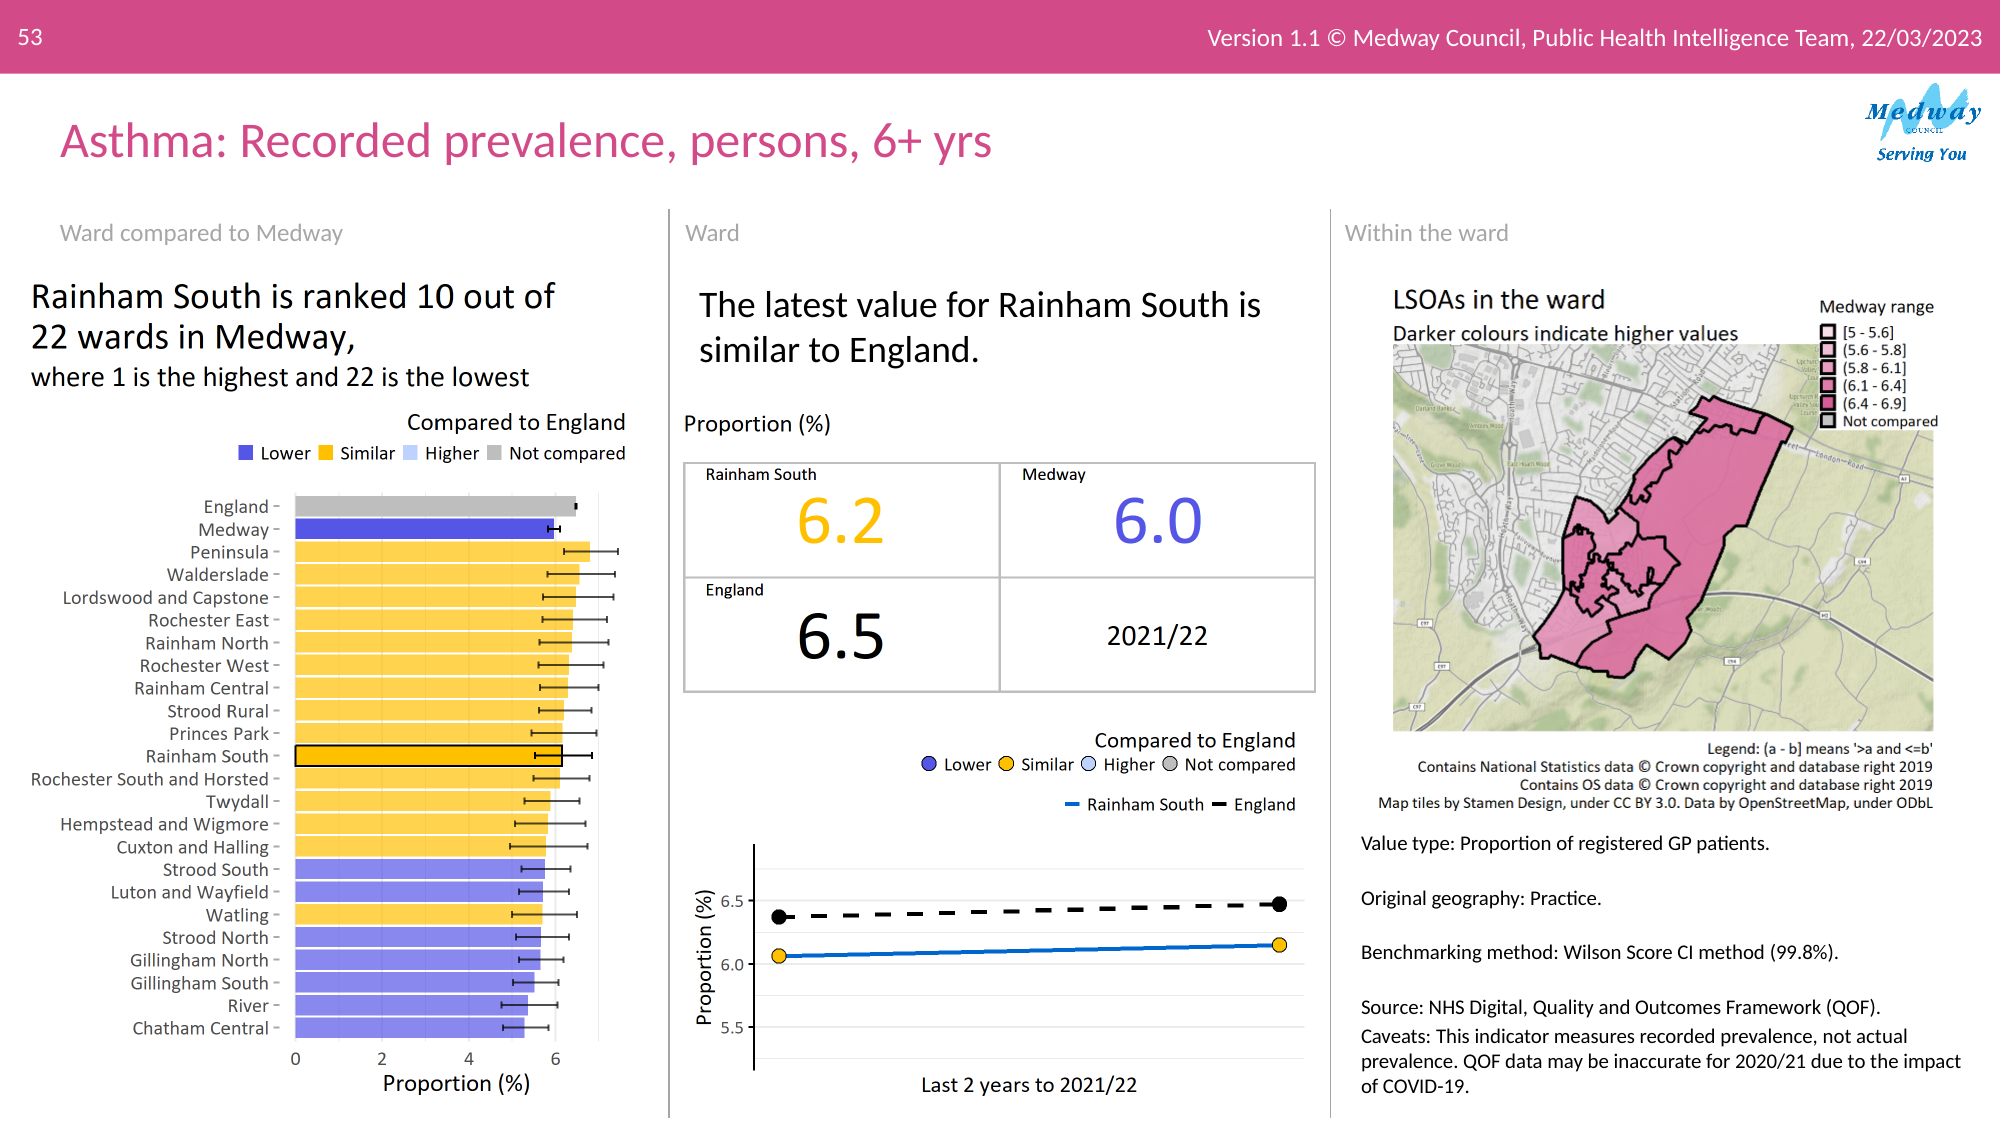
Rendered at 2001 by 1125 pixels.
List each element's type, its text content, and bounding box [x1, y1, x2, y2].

list The latest value for Rainham South is similar to England. [684, 272, 1316, 386]
list Value type: Proportion of registered GP patients. Original geography: Practice. Benchmarking method: Wilson Score CI method (99.8%). Source: NHS Digital, Quality and Outcomes Framework (QOF). Caveats: This indicator measures recorded prevalence, not actual prevalence. QOF data may be inaccurate for 2020/21 due to the impact of COVID-19. [1346, 822, 1981, 1106]
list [19, 271, 646, 1107]
title Asthma: Recorded prevalence, persons, 6+ yrs [45, 83, 1866, 191]
slide_number 53 [2, 5, 239, 66]
picture [1866, 83, 1981, 162]
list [683, 403, 1316, 693]
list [683, 710, 1316, 1107]
list Version 1.1 © Medway Council, Public Health Intelligence Team, 22/03/2023 [881, 2, 2000, 72]
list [1345, 278, 1981, 811]
